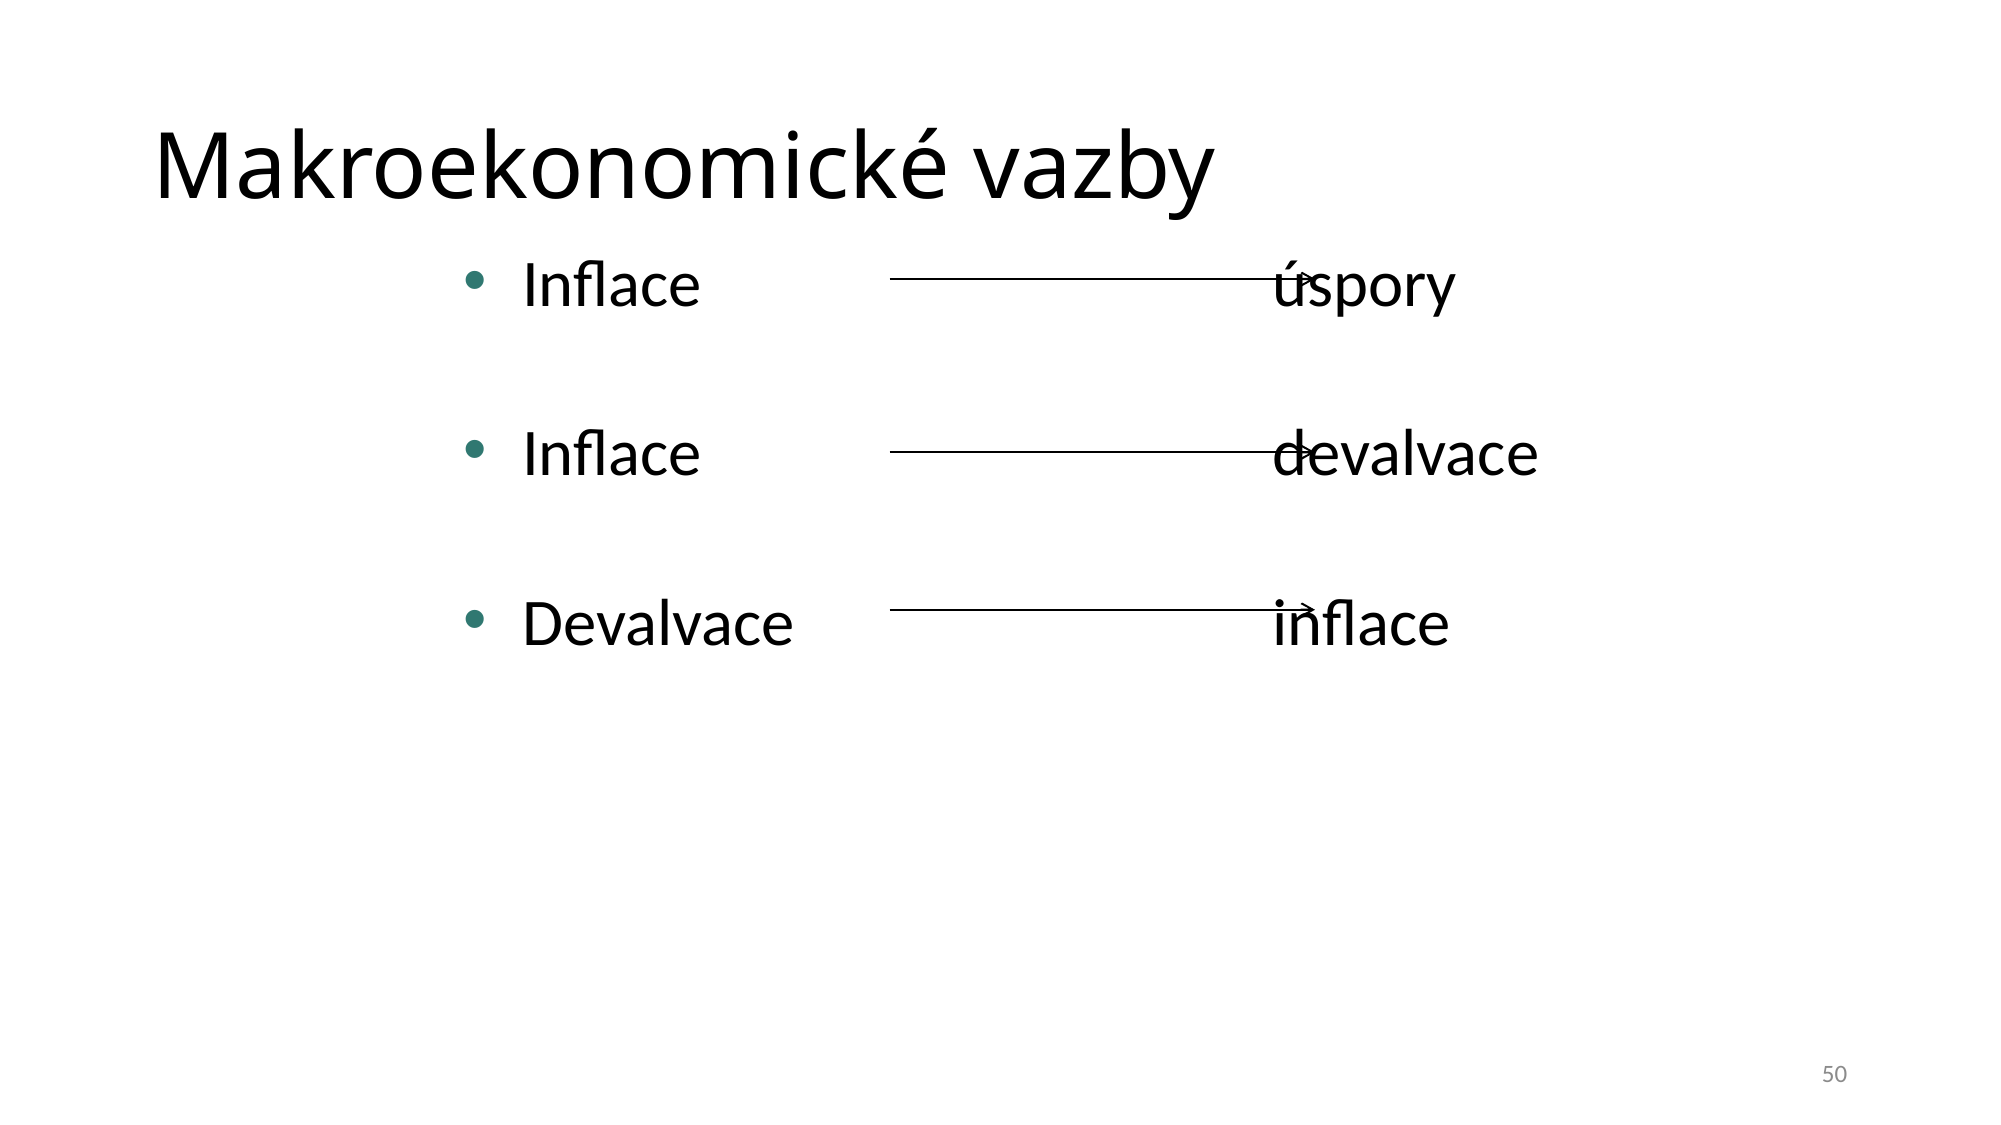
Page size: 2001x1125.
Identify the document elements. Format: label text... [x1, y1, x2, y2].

title Makroekonomické vazby [137, 59, 1863, 278]
list Inflace úspory Inflace devalvace Devalvace inflace [448, 247, 1945, 1067]
slide_number 50 [1412, 1042, 1863, 1103]
